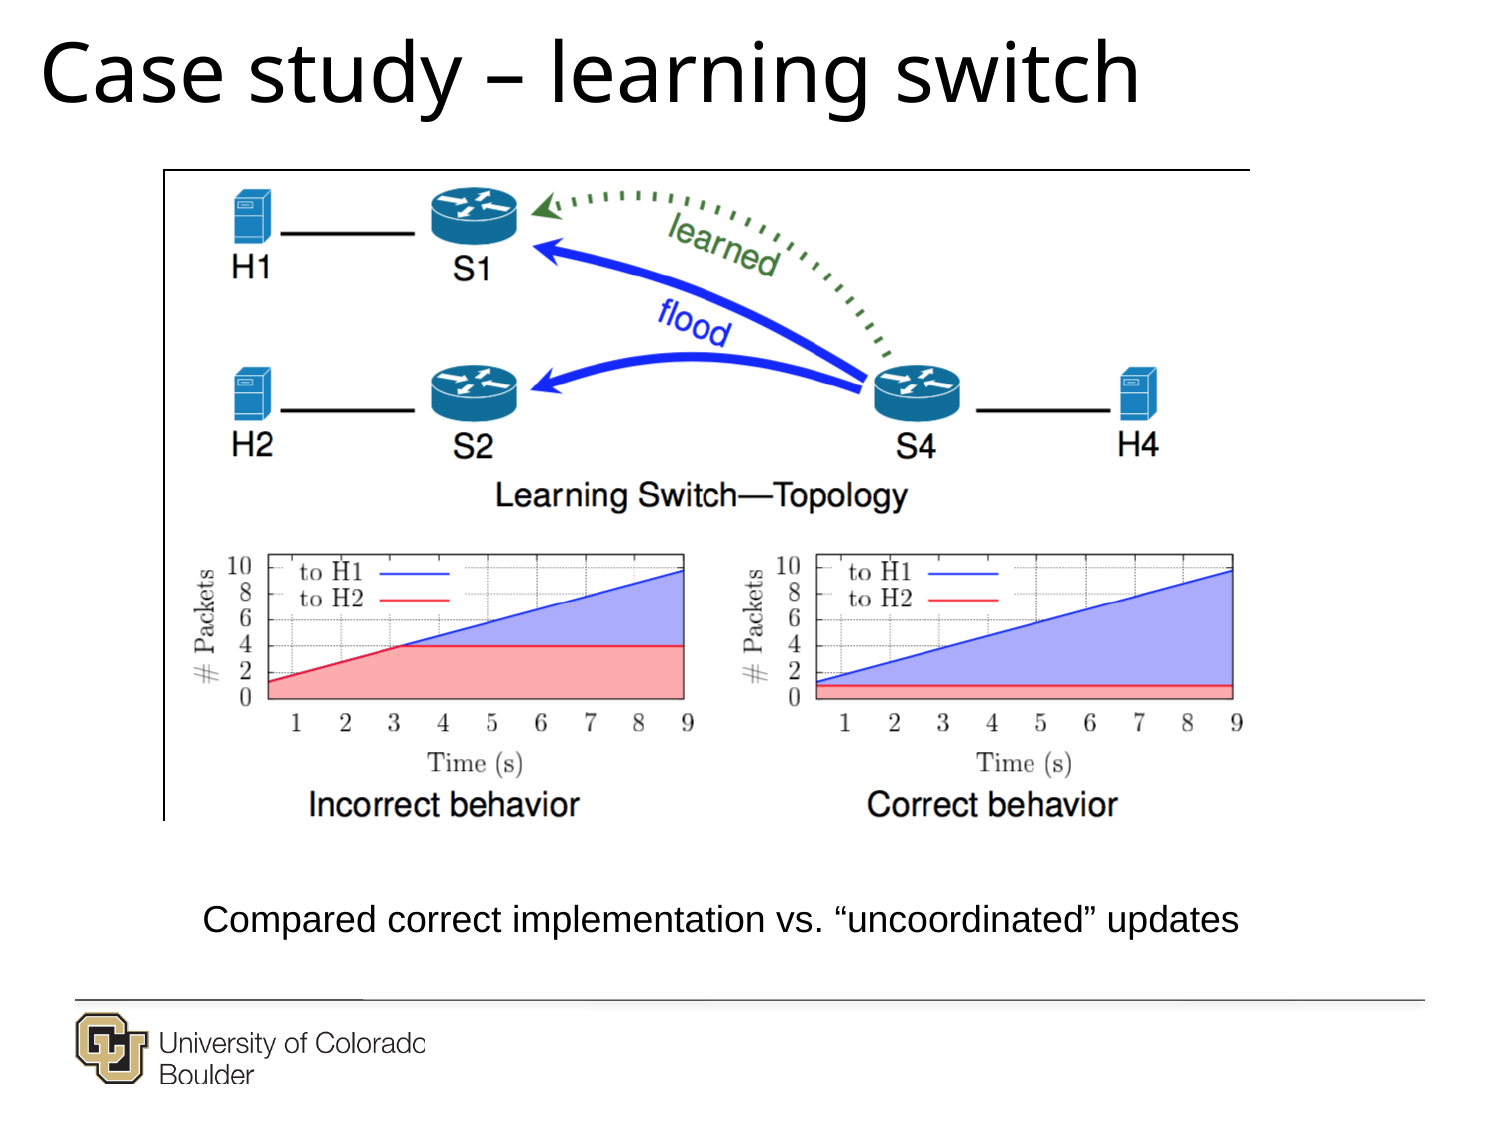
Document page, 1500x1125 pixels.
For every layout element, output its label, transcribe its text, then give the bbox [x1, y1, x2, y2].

text_box Compared correct implementation vs. “uncoordinated” updates [187, 887, 1413, 993]
title Case study – learning switch [24, 0, 1450, 163]
picture [162, 166, 1251, 822]
